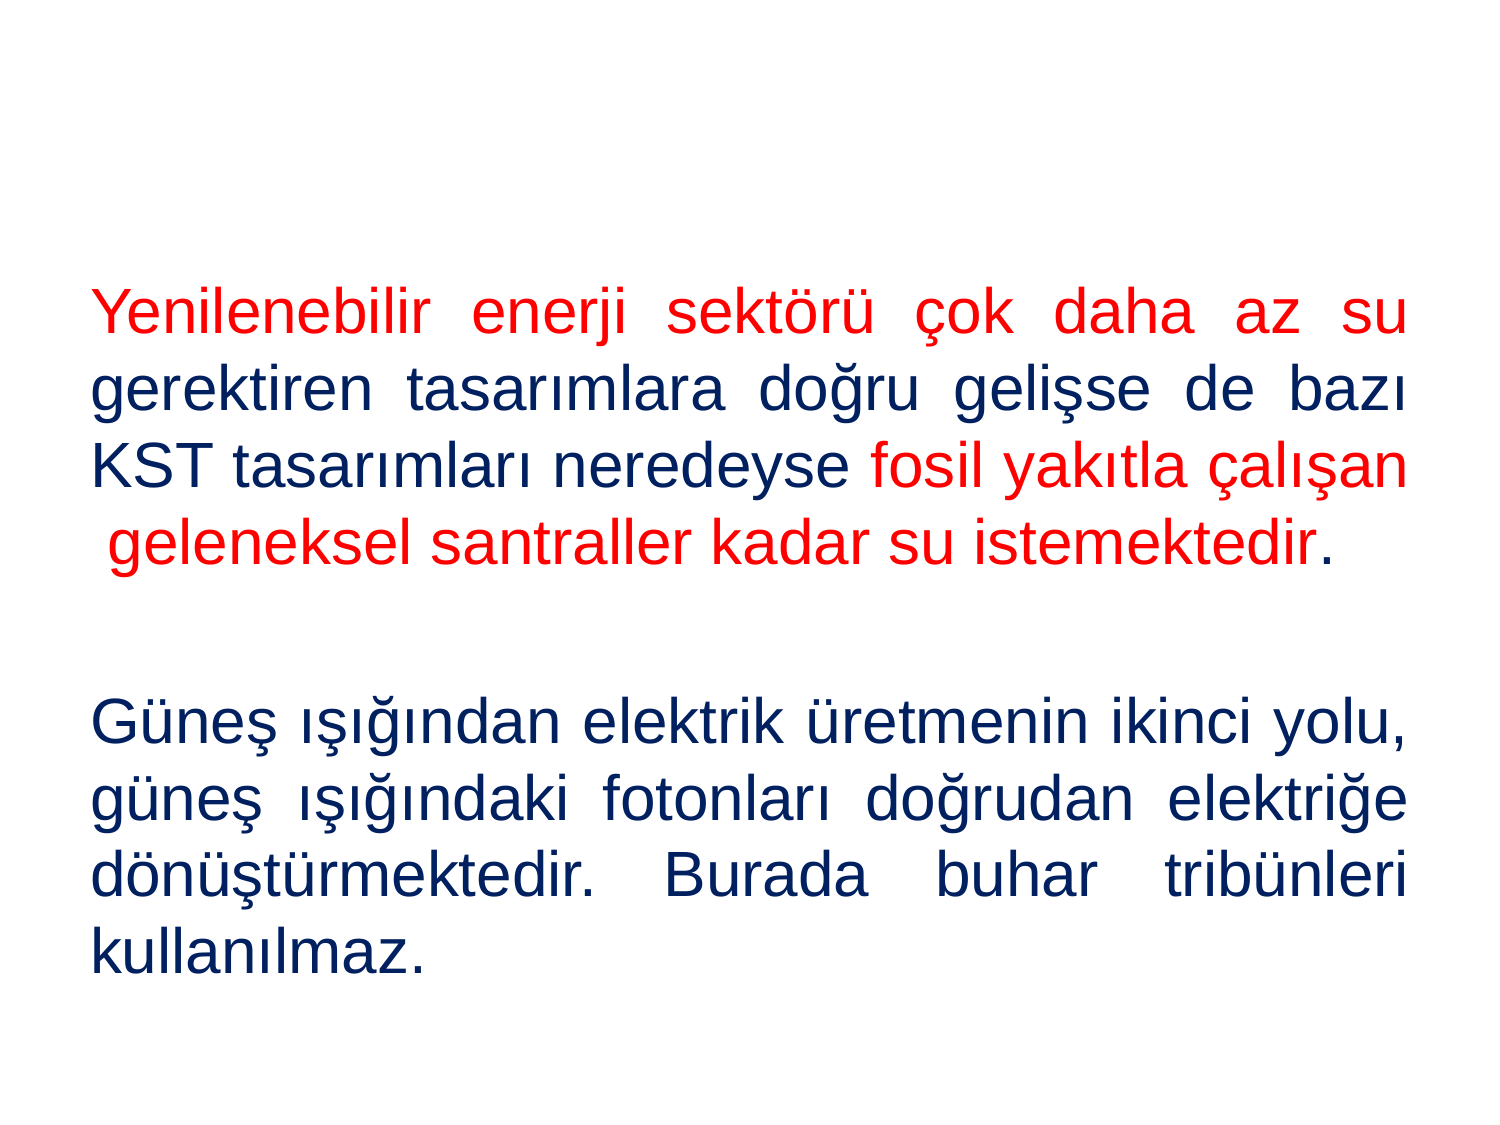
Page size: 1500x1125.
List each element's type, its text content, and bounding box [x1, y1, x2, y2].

list Yenilenebilir enerji sektörü çok daha az su gerektiren tasarımlara doğru gelişse de bazı KST tasarımları neredeyse fosil yakıtla çalışan geleneksel santraller kadar su istemektedir. Güneş ışığından elektrik üretmenin ikinci yolu, güneş ışığındaki fotonları doğrudan elektriğe dönüştürmektedir. Burada buhar tribünleri kullanılmaz. [75, 262, 1425, 1005]
